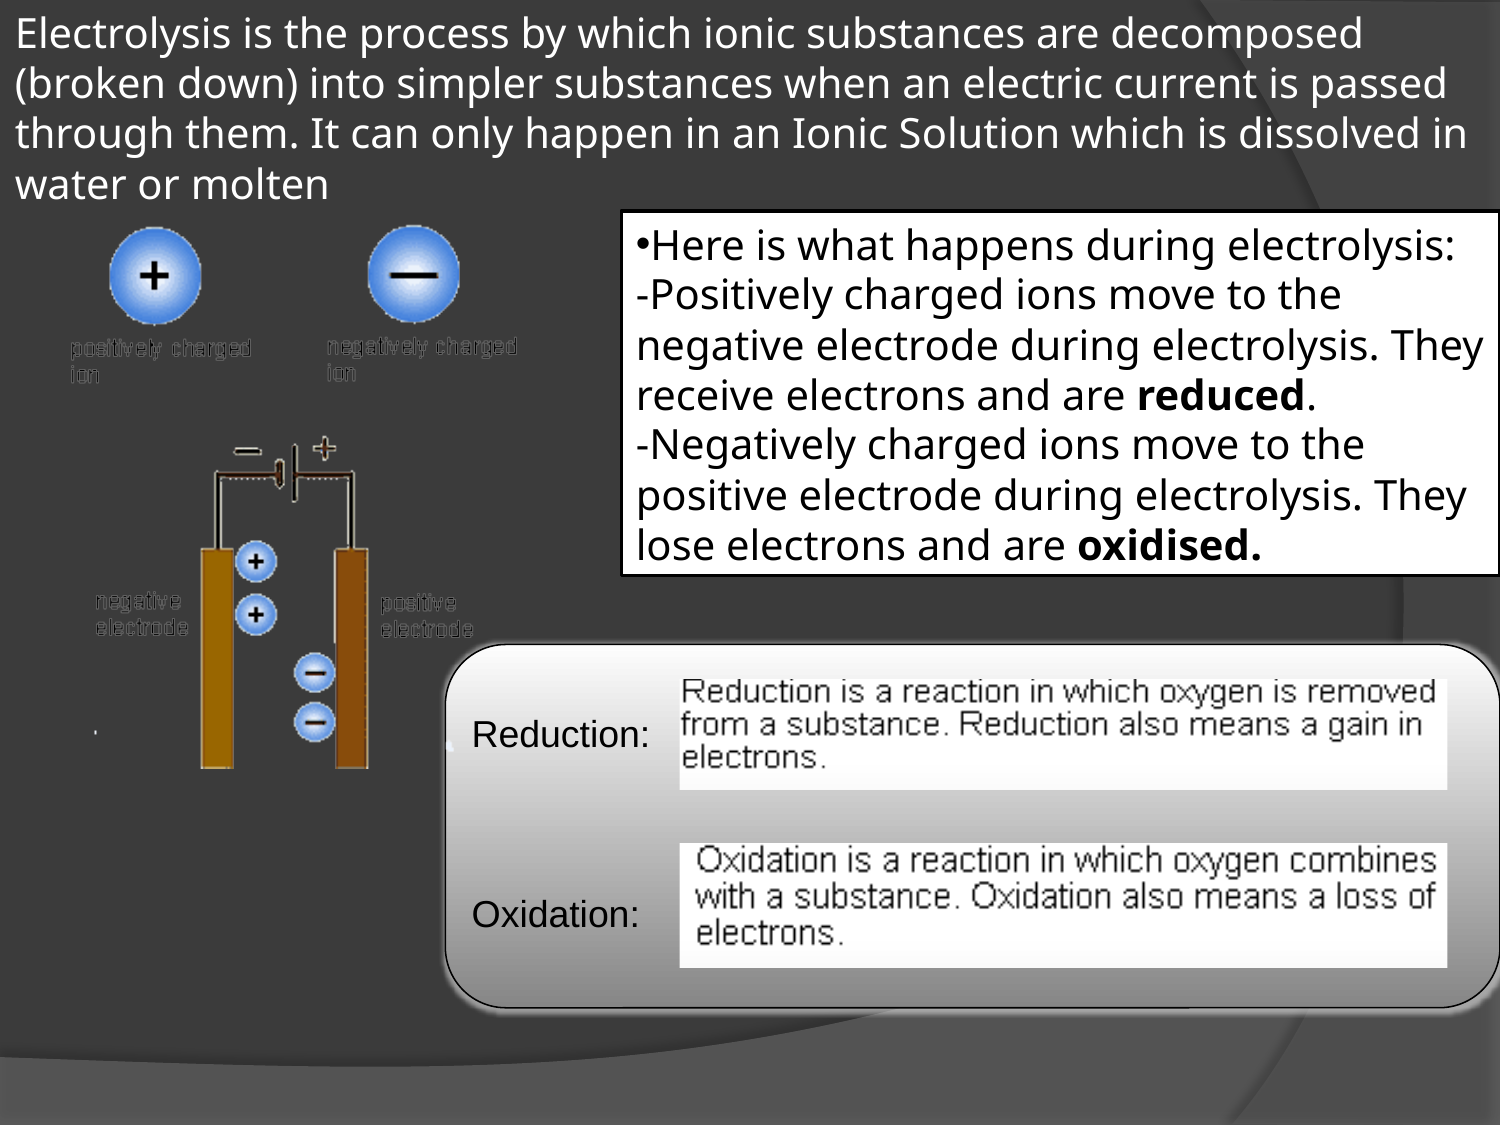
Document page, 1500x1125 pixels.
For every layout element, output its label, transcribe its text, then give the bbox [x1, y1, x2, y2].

text_box Reduction: Oxidation: [456, 703, 680, 943]
text_box Electrolysis is the process by which ionic substances are decomposed (broken down) into simpler substances when an electric current is passed through them. It can only happen in an Ionic Solution which is dissolved in water or molten [0, 0, 1500, 215]
picture [0, 198, 570, 769]
picture [679, 679, 1448, 790]
text_box [444, 643, 1500, 1009]
picture [679, 843, 1448, 968]
text_box Here is what happens during electrolysis: -Positively charged ions move to the negative electrode during electrolysis. They receive electrons and are reduced. -Negatively charged ions move to the positive electrode during electrolysis. They lose electrons and are oxidised. [620, 209, 1500, 577]
